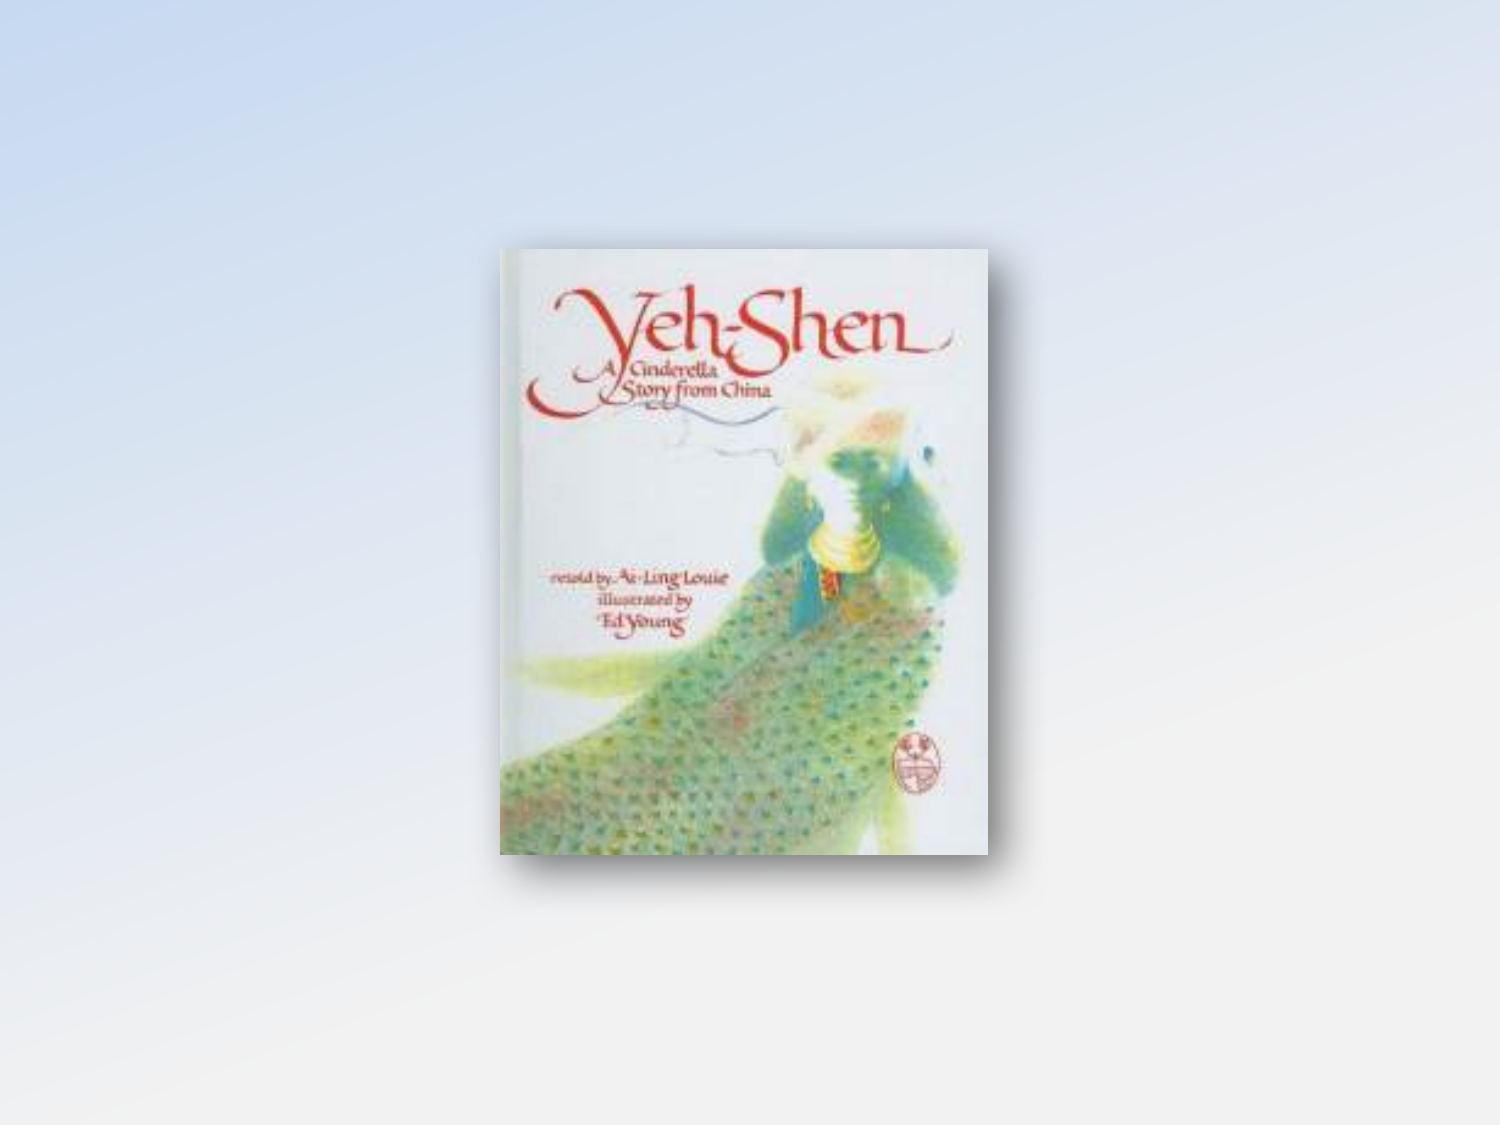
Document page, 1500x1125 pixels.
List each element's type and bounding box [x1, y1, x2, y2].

picture [499, 249, 988, 855]
